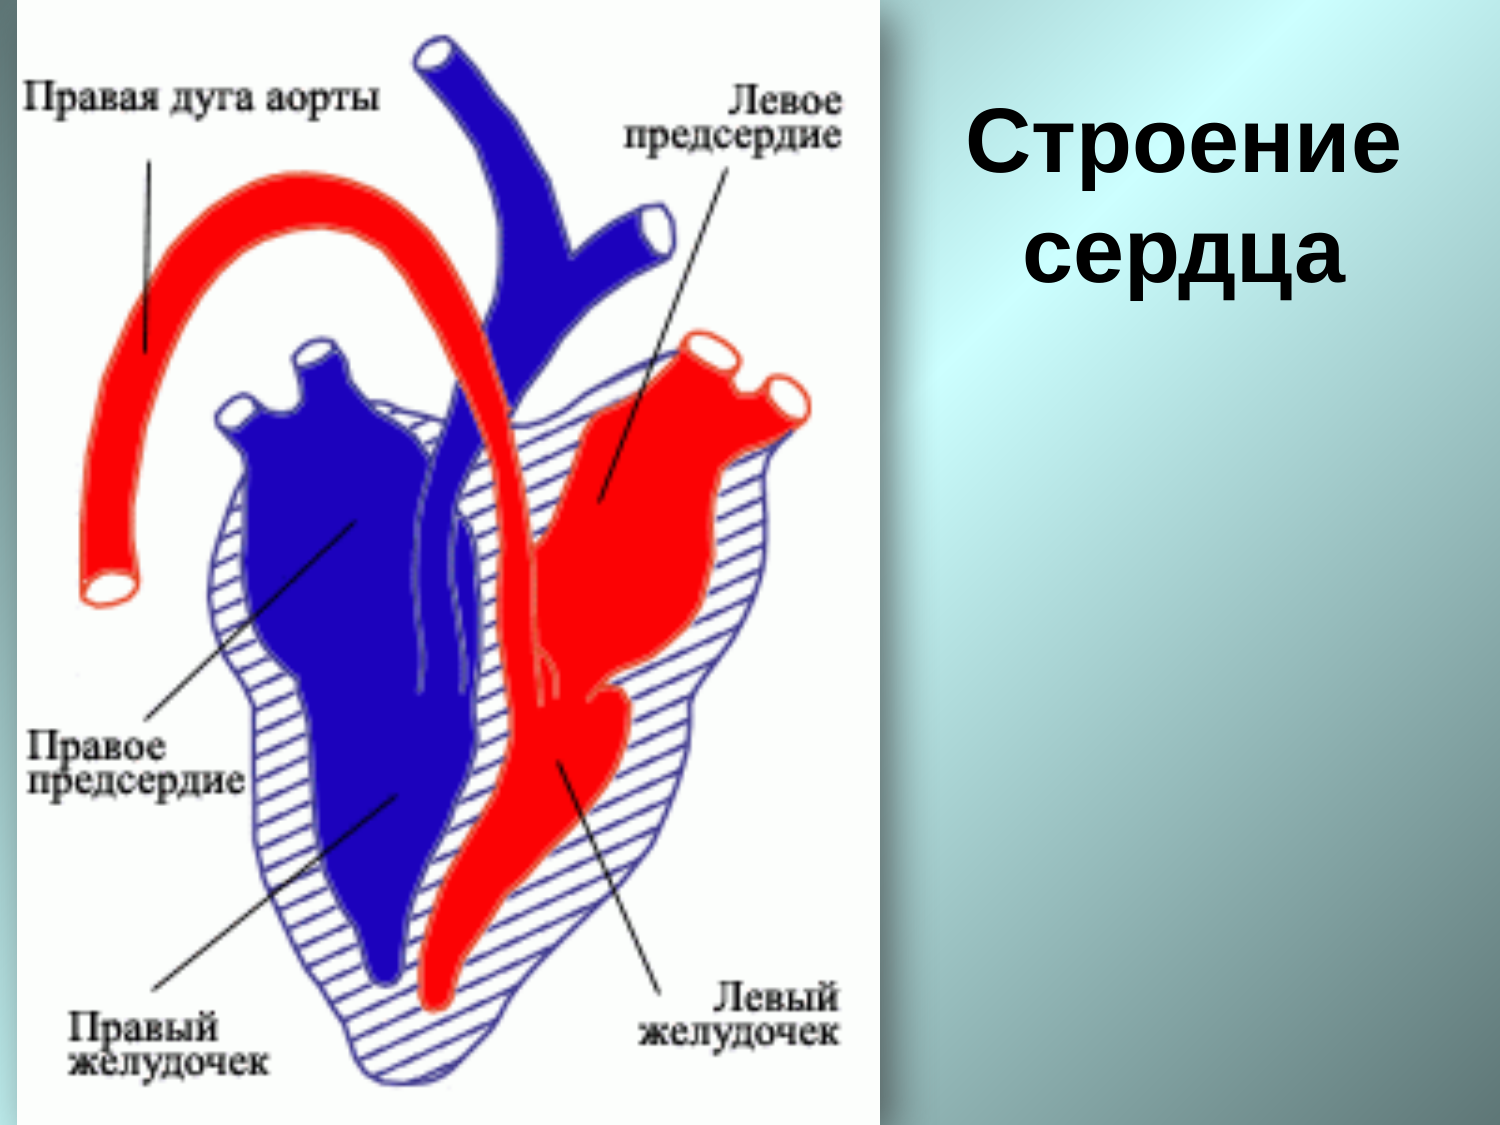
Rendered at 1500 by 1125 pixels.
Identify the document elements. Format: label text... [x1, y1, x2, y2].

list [17, 0, 881, 1125]
title Строение сердца [928, 42, 1500, 339]
